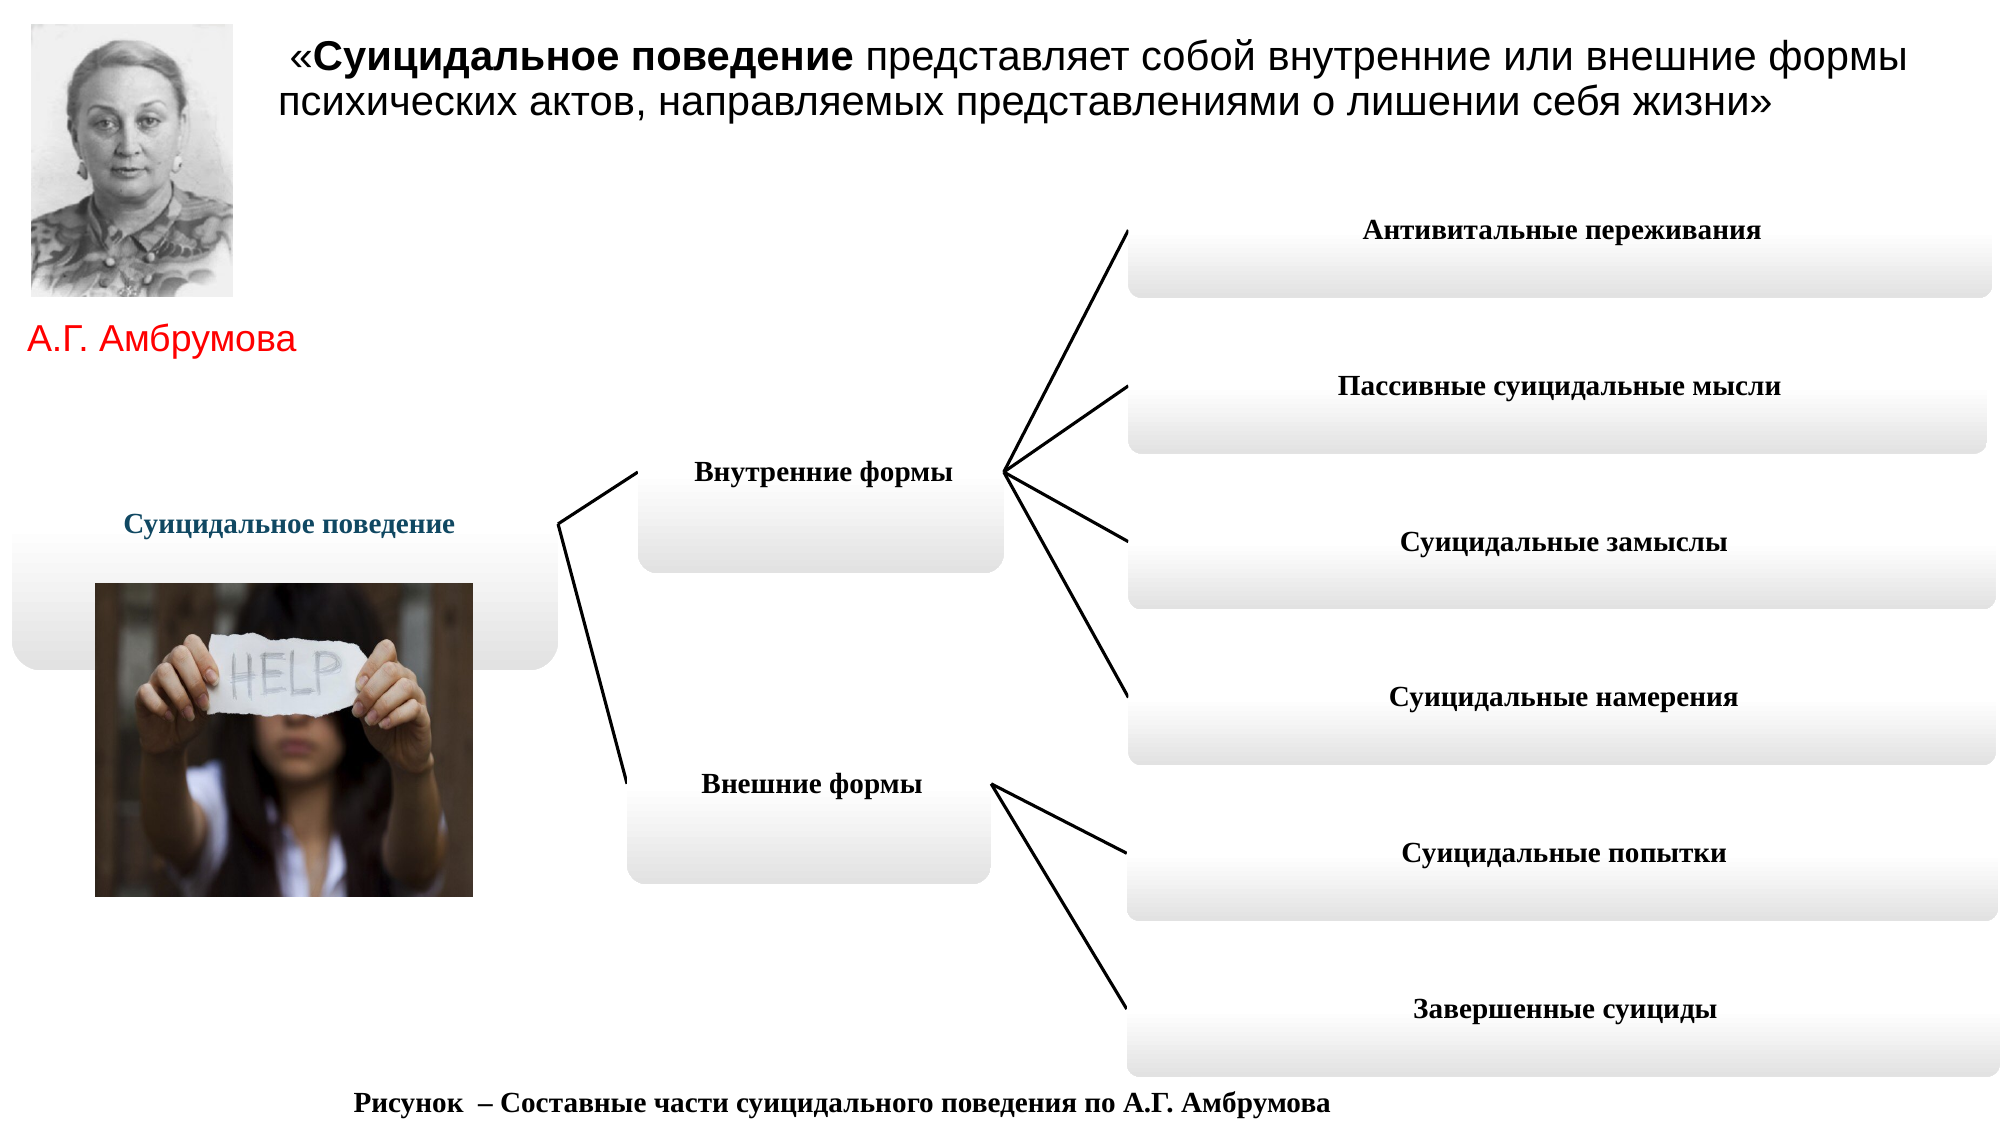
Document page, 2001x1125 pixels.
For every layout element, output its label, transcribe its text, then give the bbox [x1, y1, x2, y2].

picture [94, 583, 473, 897]
picture [30, 23, 233, 298]
title «Суицидальное поведение представляет собой внутренние или внешние формы психических актов, направляемых представлениями о лишении себя жизни» [263, 0, 2000, 113]
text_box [0, 113, 2000, 1125]
